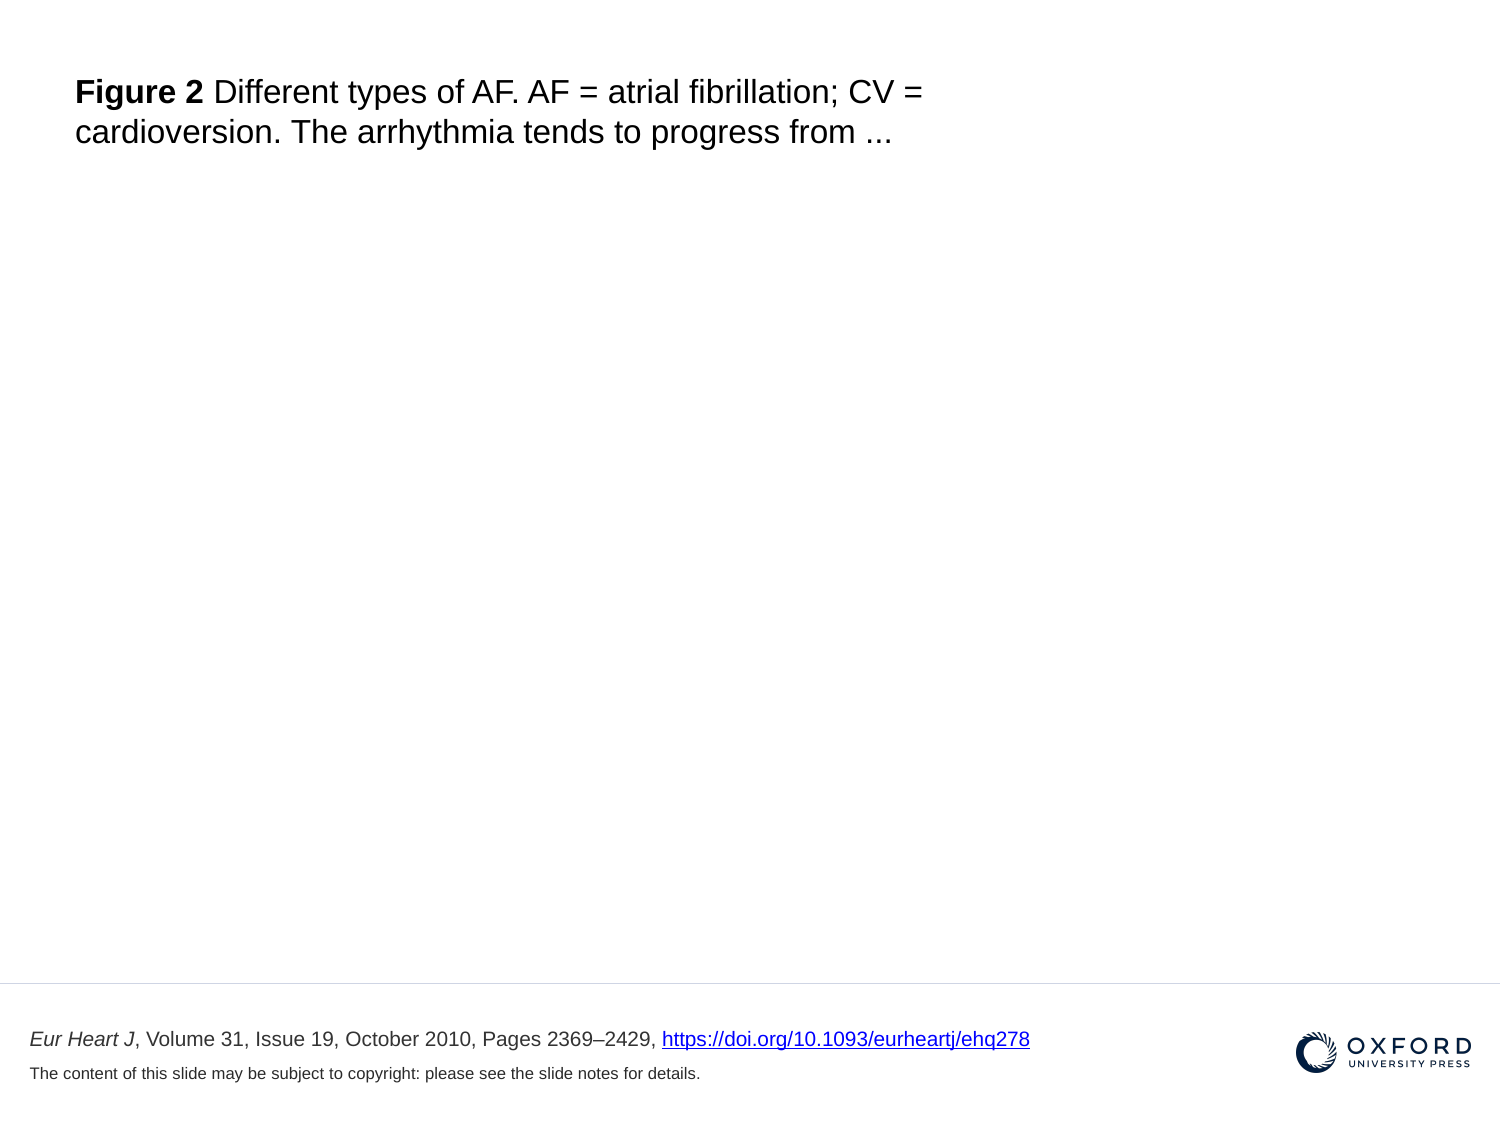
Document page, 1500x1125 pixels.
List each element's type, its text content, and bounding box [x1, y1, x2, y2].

title Figure 2 Different types of AF. AF = atrial fibrillation; CV = cardioversion. The arrhythmia tends to progress from ... [75, 69, 1078, 171]
footer Eur Heart J, Volume 31, Issue 19, October 2010, Pages 2369–2429, https://doi.org/10.1093/eurheartj/ehq278 The content of this slide may be subject to copyright: please see the slide notes for details. [0, 983, 1260, 1125]
picture [1296, 1032, 1471, 1073]
